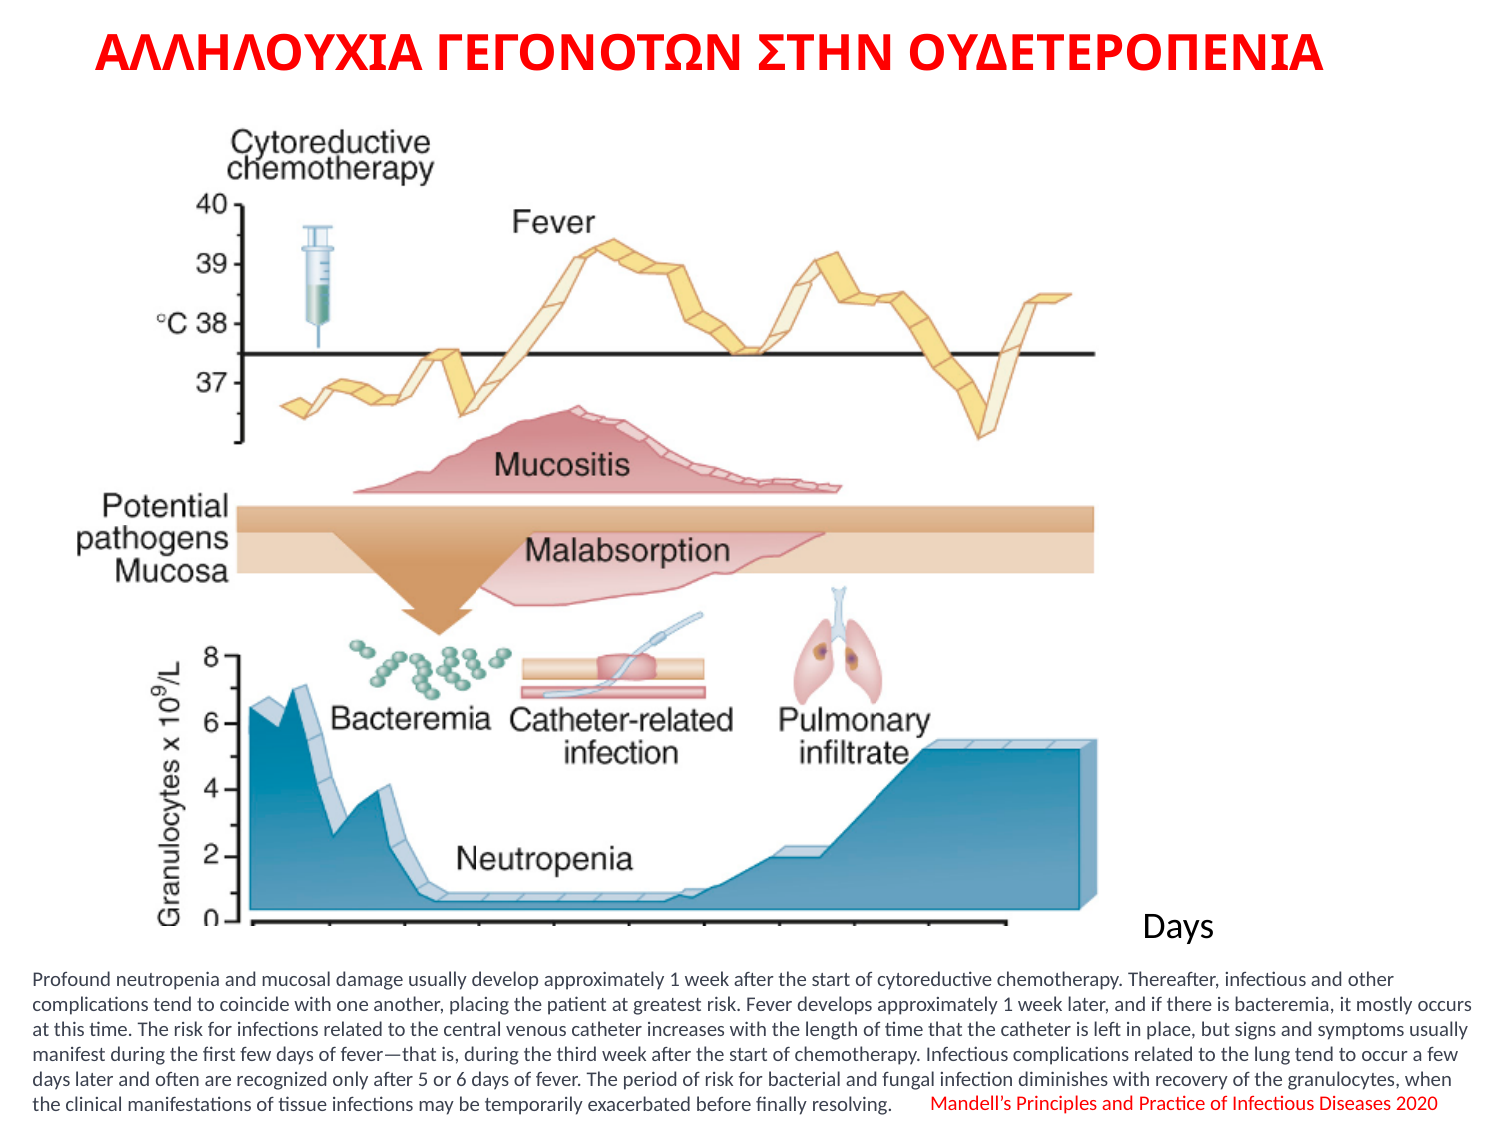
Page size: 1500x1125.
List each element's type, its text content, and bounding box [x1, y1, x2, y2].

text_box Profound neutropenia and mucosal damage usually develop approximately 1 week after the start of cytoreductive chemotherapy. Thereafter, infectious and other complications tend to coincide with one another, placing the patient at greatest risk. Fever develops approximately 1 week later, and if there is bacteremia, it mostly occurs at this time. The risk for infections related to the central venous catheter increases with the length of time that the catheter is left in place, but signs and symptoms usually manifest during the first few days of fever—that is, during the third week after the start of chemotherapy. Infectious complications related to the lung tend to occur a few days later and often are recognized only after 5 or 6 days of fever. The period of risk for bacterial and fungal infection diminishes with recovery of the granulocytes, when the clinical manifestations of tissue infections may be temporarily exacerbated before finally resolving. [17, 958, 1500, 1123]
text_box ΑΛΛΗΛΟΥΧΙΑ ΓΕΓΟΝΟΤΩΝ ΣΤΗΝ ΟΥΔΕΤΕΡΟΠΕΝΙΑ [80, 12, 1340, 88]
text_box Mandell’s Principles and Practice of Infectious Diseases 2020 [915, 1082, 1500, 1122]
picture [76, 125, 1099, 926]
text_box Days [1127, 893, 1306, 953]
